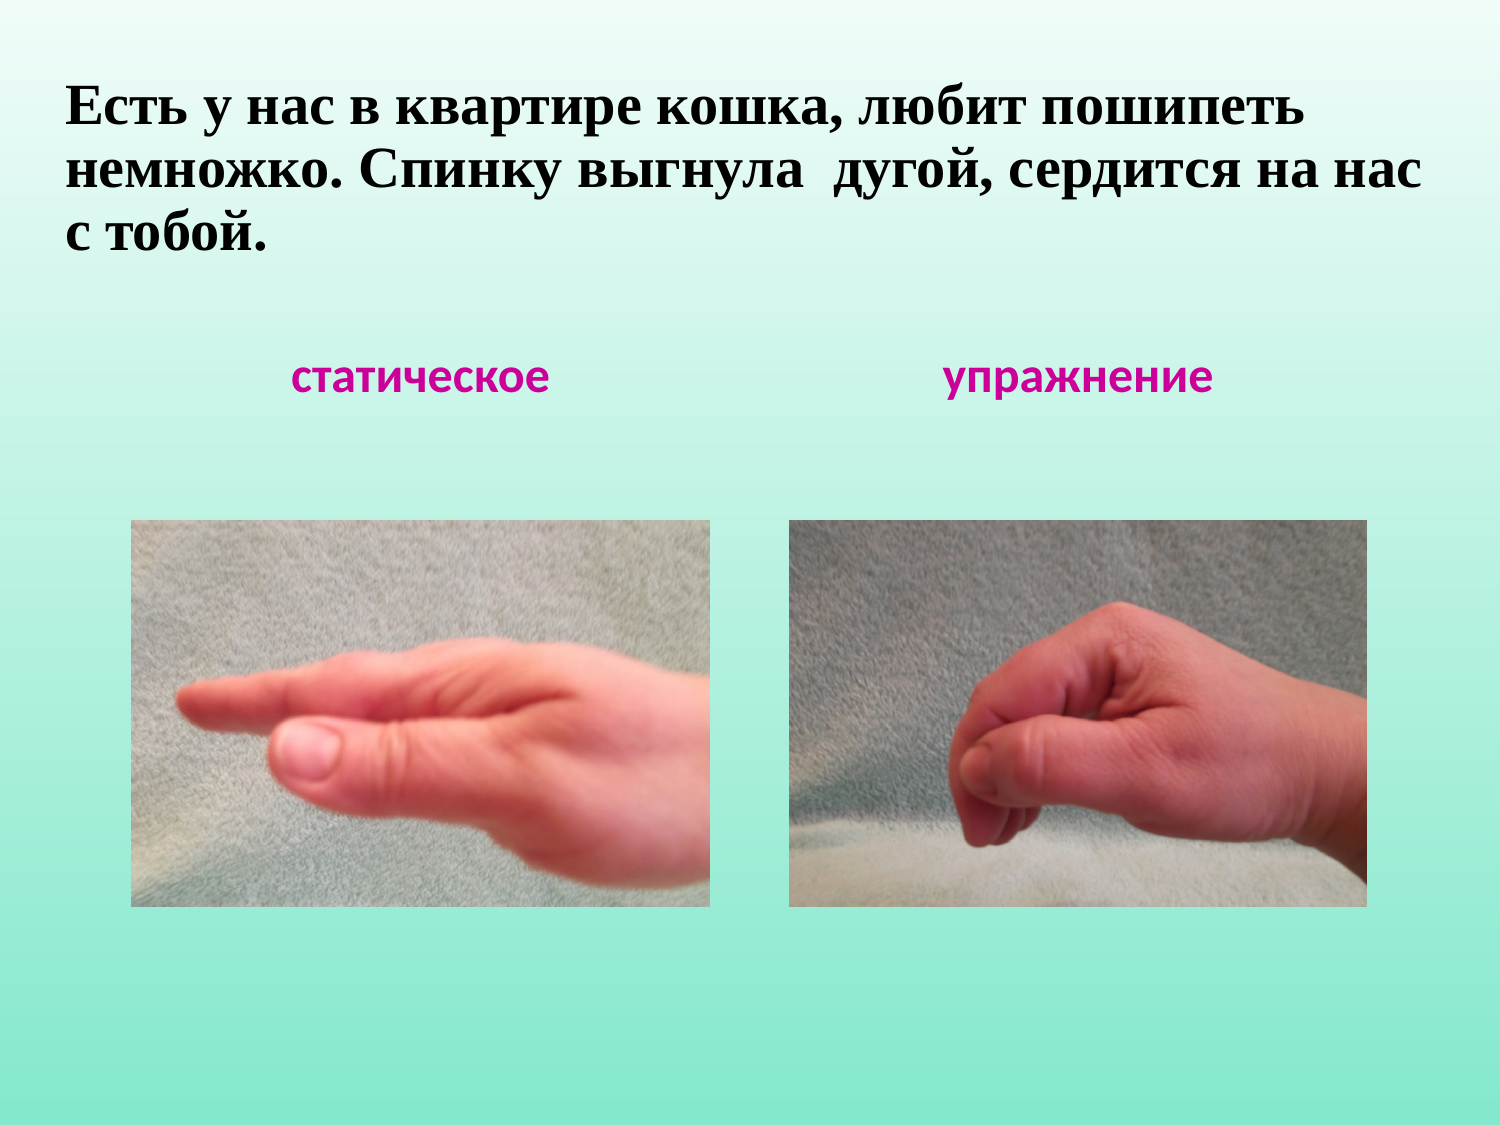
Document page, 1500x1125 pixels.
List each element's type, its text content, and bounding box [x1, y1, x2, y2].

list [131, 520, 710, 907]
list упражнение [759, 275, 1398, 411]
list статическое [103, 275, 738, 411]
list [789, 520, 1367, 907]
title Есть у нас в квартире кошка, любит пошипеть немножко. Спинку выгнула дугой, сердится на нас с тобой. [50, 59, 1475, 278]
